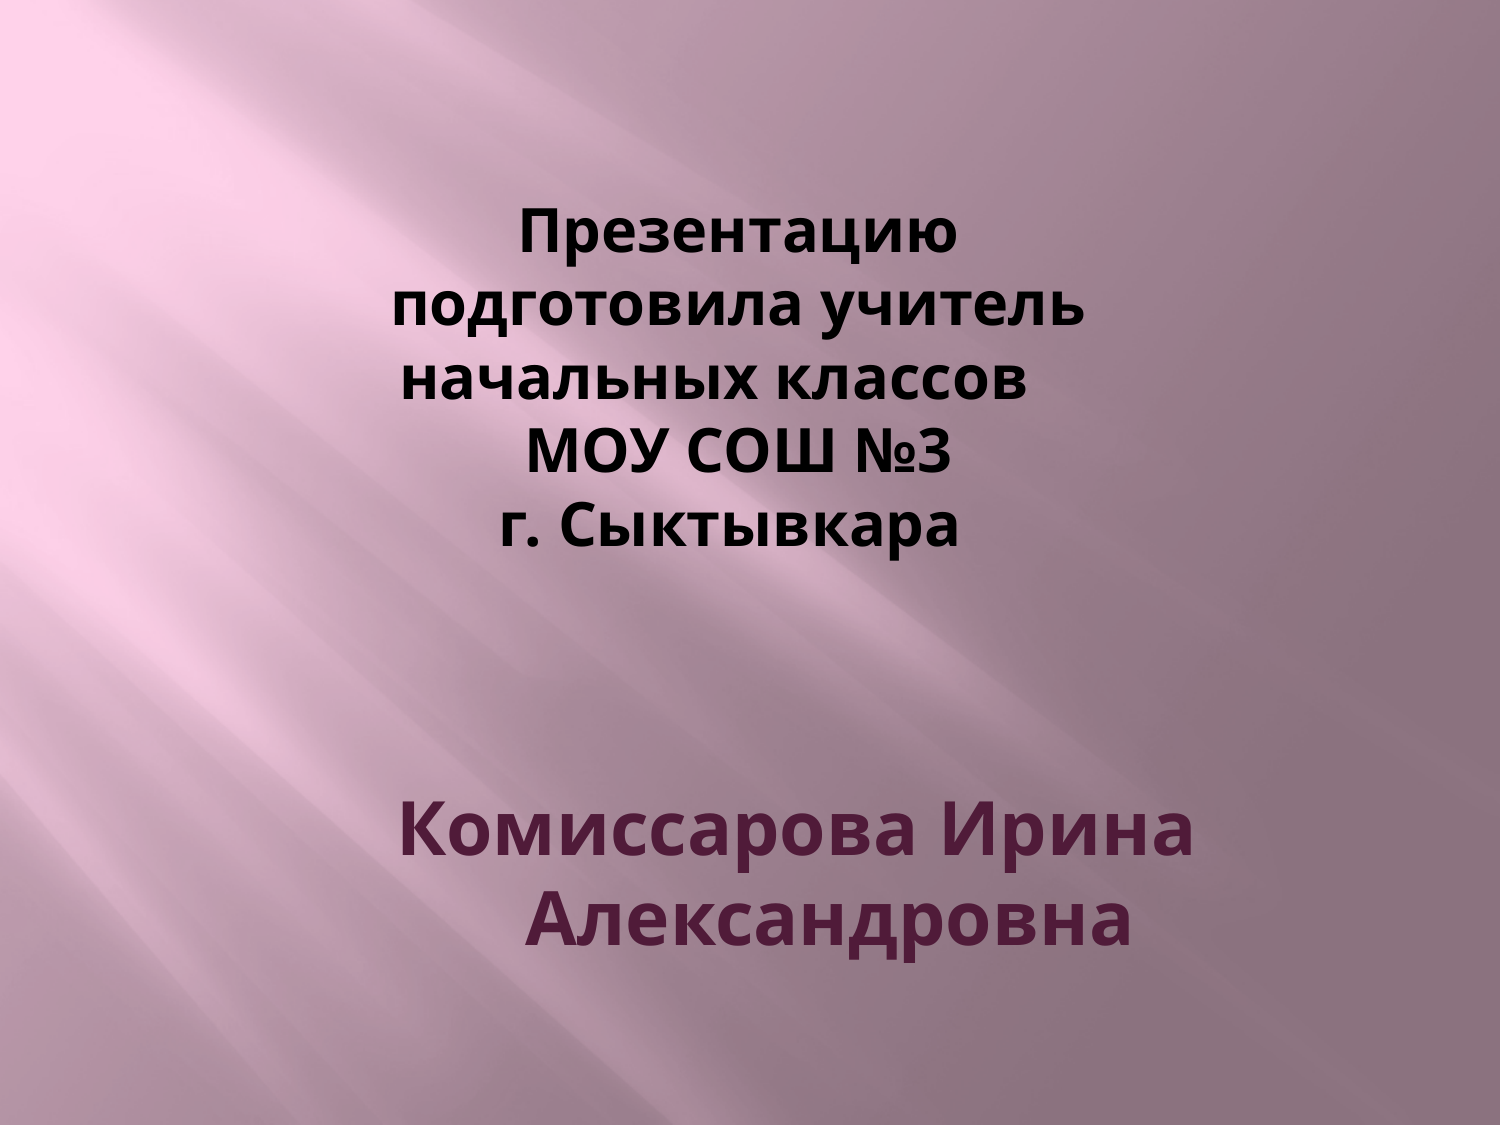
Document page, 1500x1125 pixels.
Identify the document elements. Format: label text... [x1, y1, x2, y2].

title Презентацию подготовила учитель начальных классов МОУ СОШ №3 г. Сыктывкара [375, 164, 1102, 680]
list Комиссарова Ирина Александровна [105, 773, 1465, 914]
